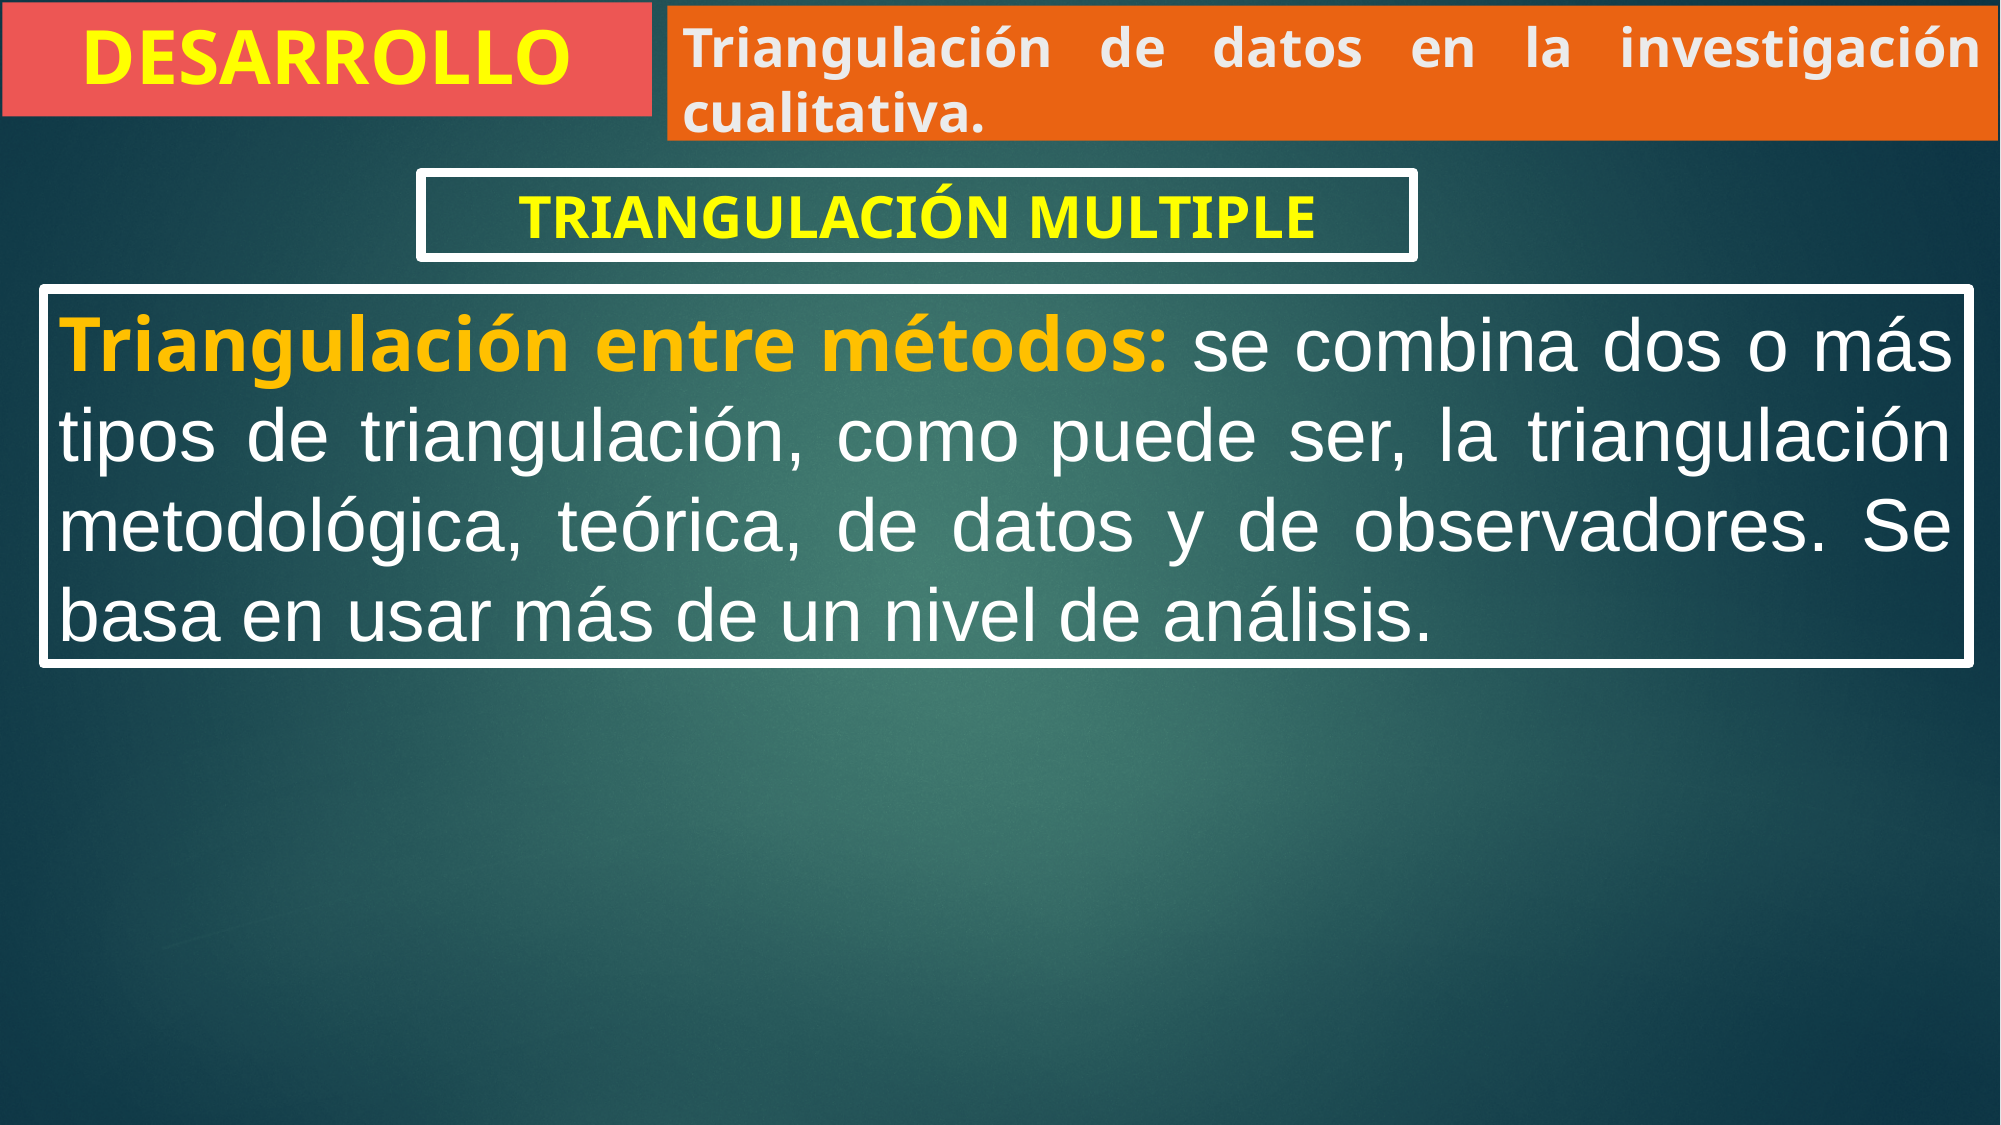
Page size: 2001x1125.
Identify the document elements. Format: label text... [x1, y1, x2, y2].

text_box DESARROLLO [2, 2, 652, 117]
text_box Triangulación de datos en la investigación cualitativa. [667, 5, 1998, 141]
text_box TRIANGULACIÓN MULTIPLE [421, 172, 1414, 258]
text_box Triangulación entre métodos: se combina dos o más tipos de triangulación, como puede ser, la triangulación metodológica, teórica, de datos y de observadores. Se basa en usar más de un nivel de análisis. [43, 289, 1970, 664]
